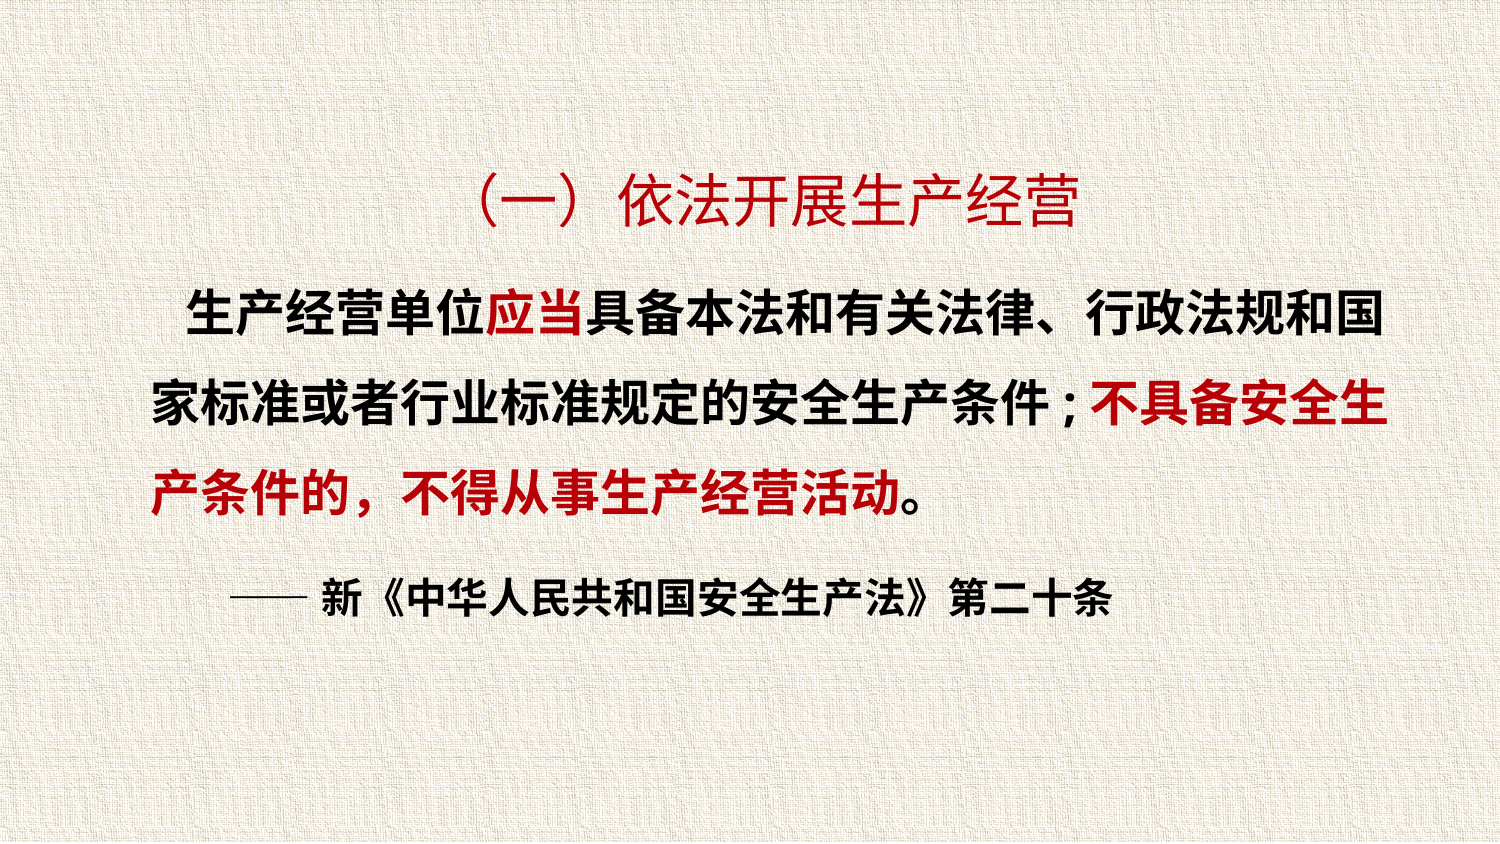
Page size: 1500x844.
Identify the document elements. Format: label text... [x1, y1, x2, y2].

text_box 生产经营单位应当具备本法和有关法律、行政法规和国家标准或者行业标准规定的安全生产条件;不具备安全生产条件的，不得从事生产经营活动。 ——新《中华人民共和国安全生产法》第二十条 [136, 244, 1411, 632]
text_box （一）依法开展生产经营 [203, 156, 1320, 242]
picture [0, 0, 1500, 842]
